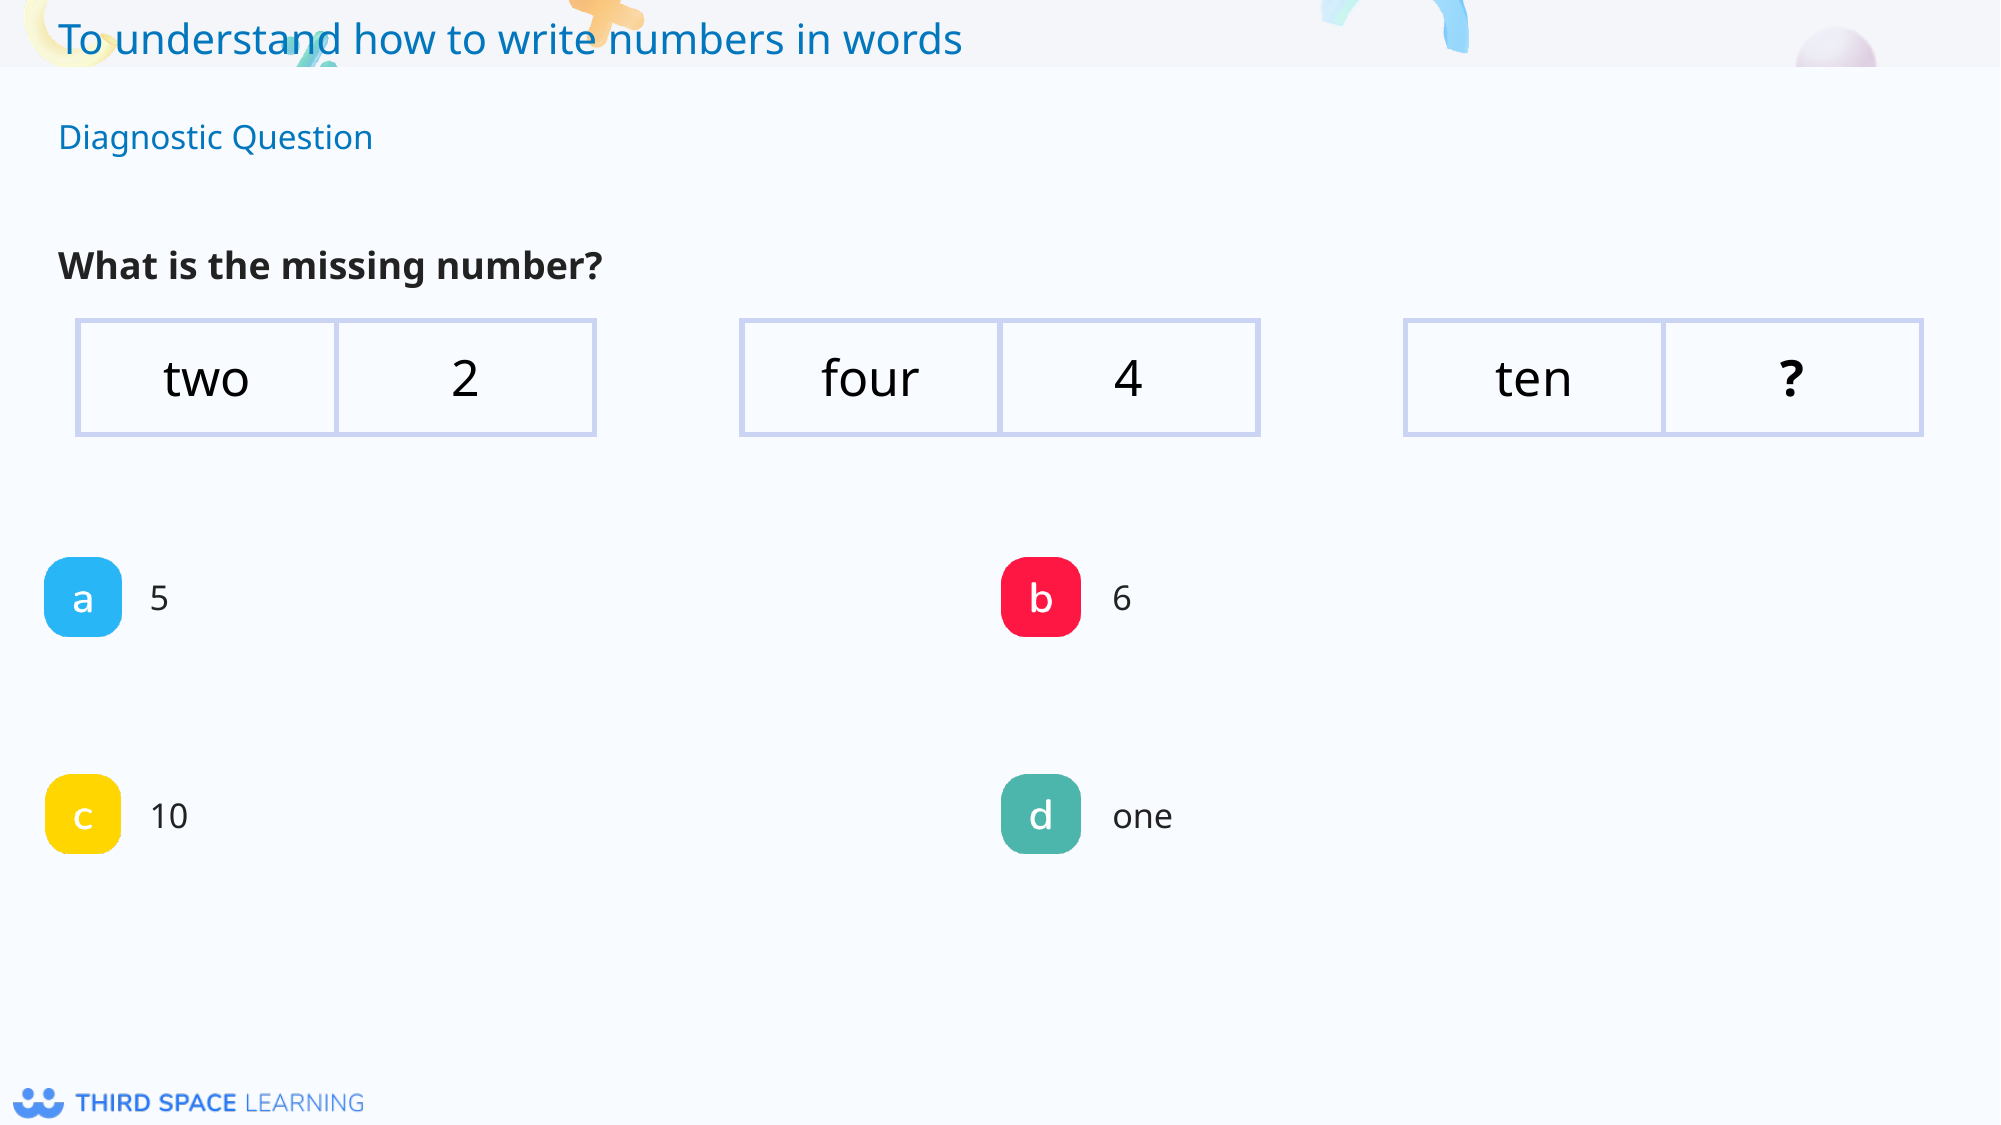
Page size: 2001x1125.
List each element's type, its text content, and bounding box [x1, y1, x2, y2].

picture [1001, 557, 1081, 637]
list What is the missing number? [43, 212, 1969, 299]
table_header ten [1408, 323, 1661, 432]
table_header two [81, 323, 334, 432]
picture [0, 0, 2000, 67]
list 10 [134, 786, 985, 843]
list one [1097, 786, 1948, 843]
table_header ? [1666, 323, 1919, 432]
list 6 [1097, 568, 1948, 625]
picture [1001, 774, 1081, 854]
picture [44, 557, 122, 637]
list 5 [134, 568, 985, 625]
table_header 2 [339, 323, 592, 432]
table_header 4 [1003, 323, 1255, 432]
picture [45, 774, 121, 854]
table_header four [745, 323, 997, 432]
picture [13, 1088, 365, 1119]
